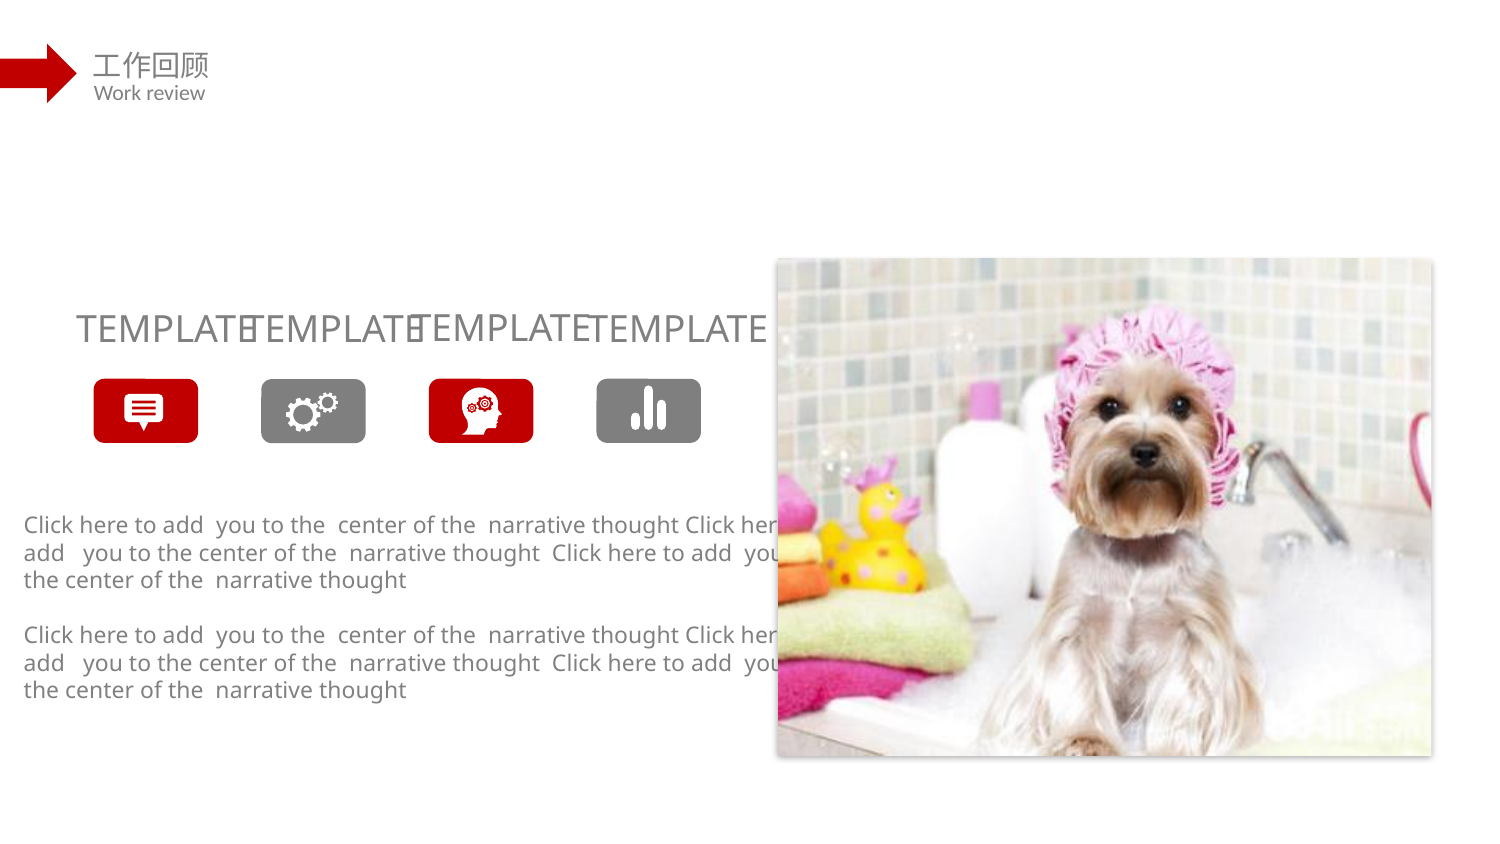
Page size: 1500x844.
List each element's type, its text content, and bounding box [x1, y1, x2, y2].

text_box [124, 393, 164, 432]
text_box [91, 376, 201, 445]
text_box TEMPLATE [399, 297, 603, 355]
text_box TEMPLATE [576, 298, 772, 356]
text_box [777, 258, 1432, 756]
text_box [259, 376, 368, 446]
text_box [594, 376, 704, 445]
text_box Click here to add you to the center of the narrative thought Click here to add you to the center of the narrative thought Click here to add you to the center of the narrative thought Click here to add you to the center of the narrative thought Click here to add you to the center of the narrative thought Click here to add you to the center of the narrative thought [12, 505, 779, 764]
text_box [426, 376, 536, 445]
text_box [285, 392, 339, 432]
text_box TEMPLATE [65, 299, 232, 356]
text_box TEMPLATE [232, 298, 436, 356]
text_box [461, 387, 505, 435]
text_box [630, 385, 667, 431]
